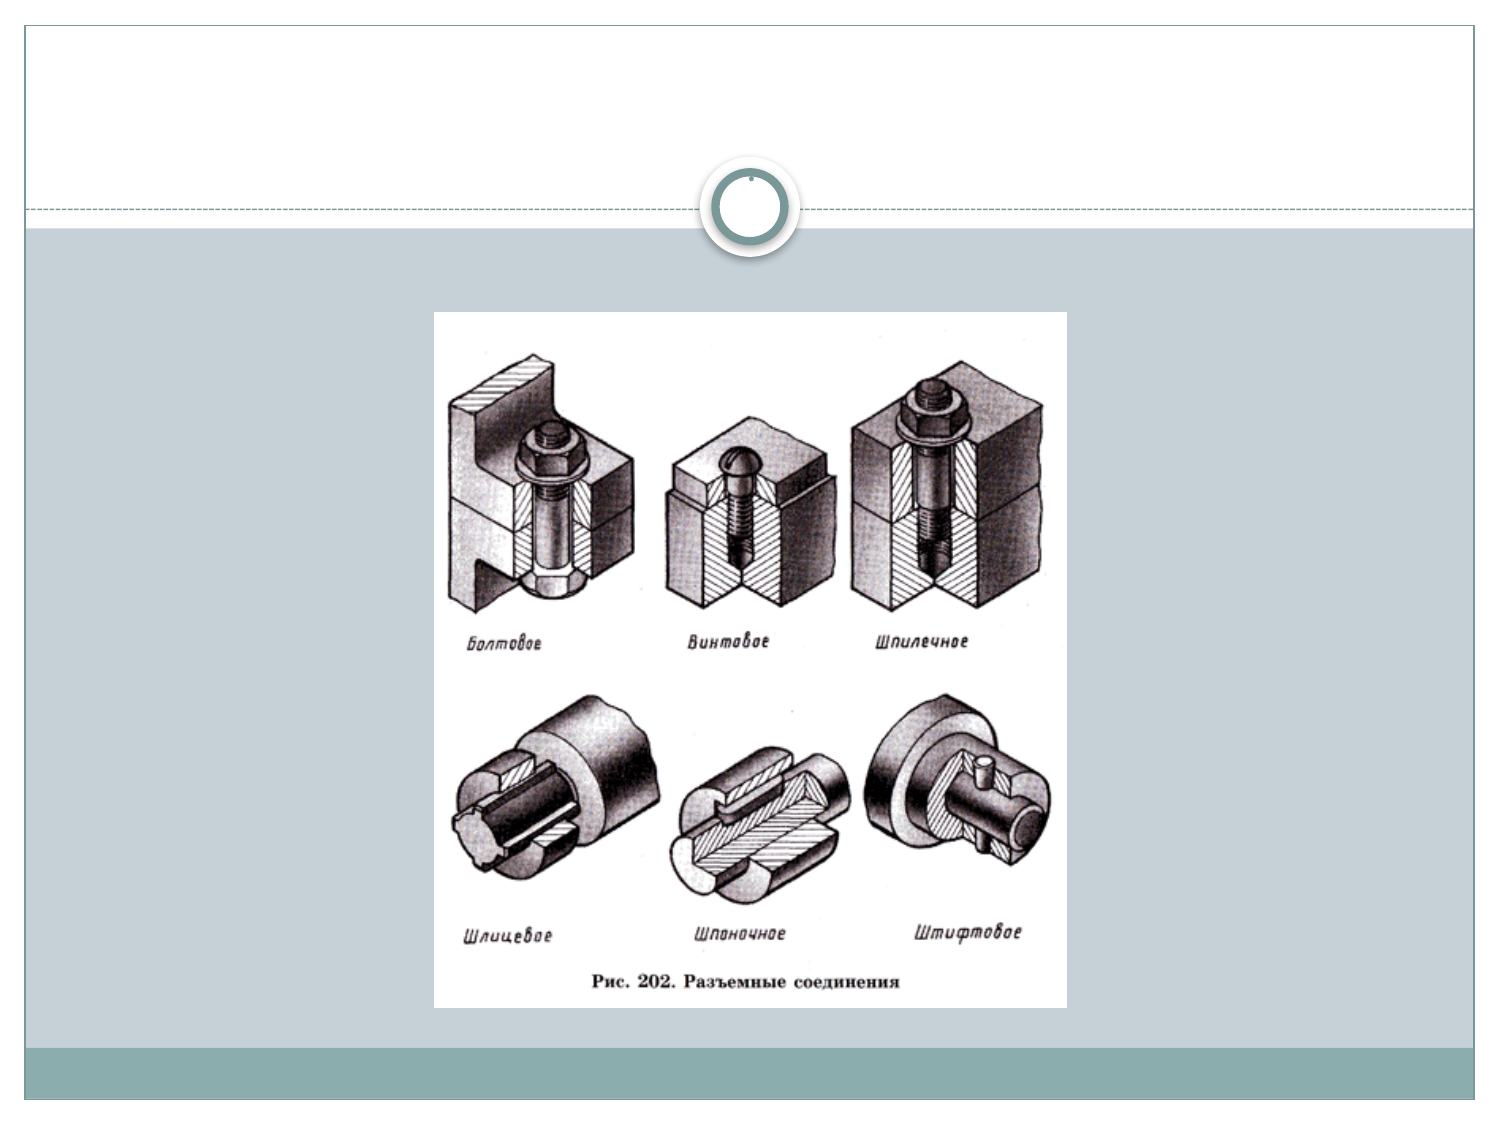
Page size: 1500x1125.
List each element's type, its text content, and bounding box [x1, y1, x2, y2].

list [434, 312, 1067, 1008]
title . [76, 19, 1427, 242]
